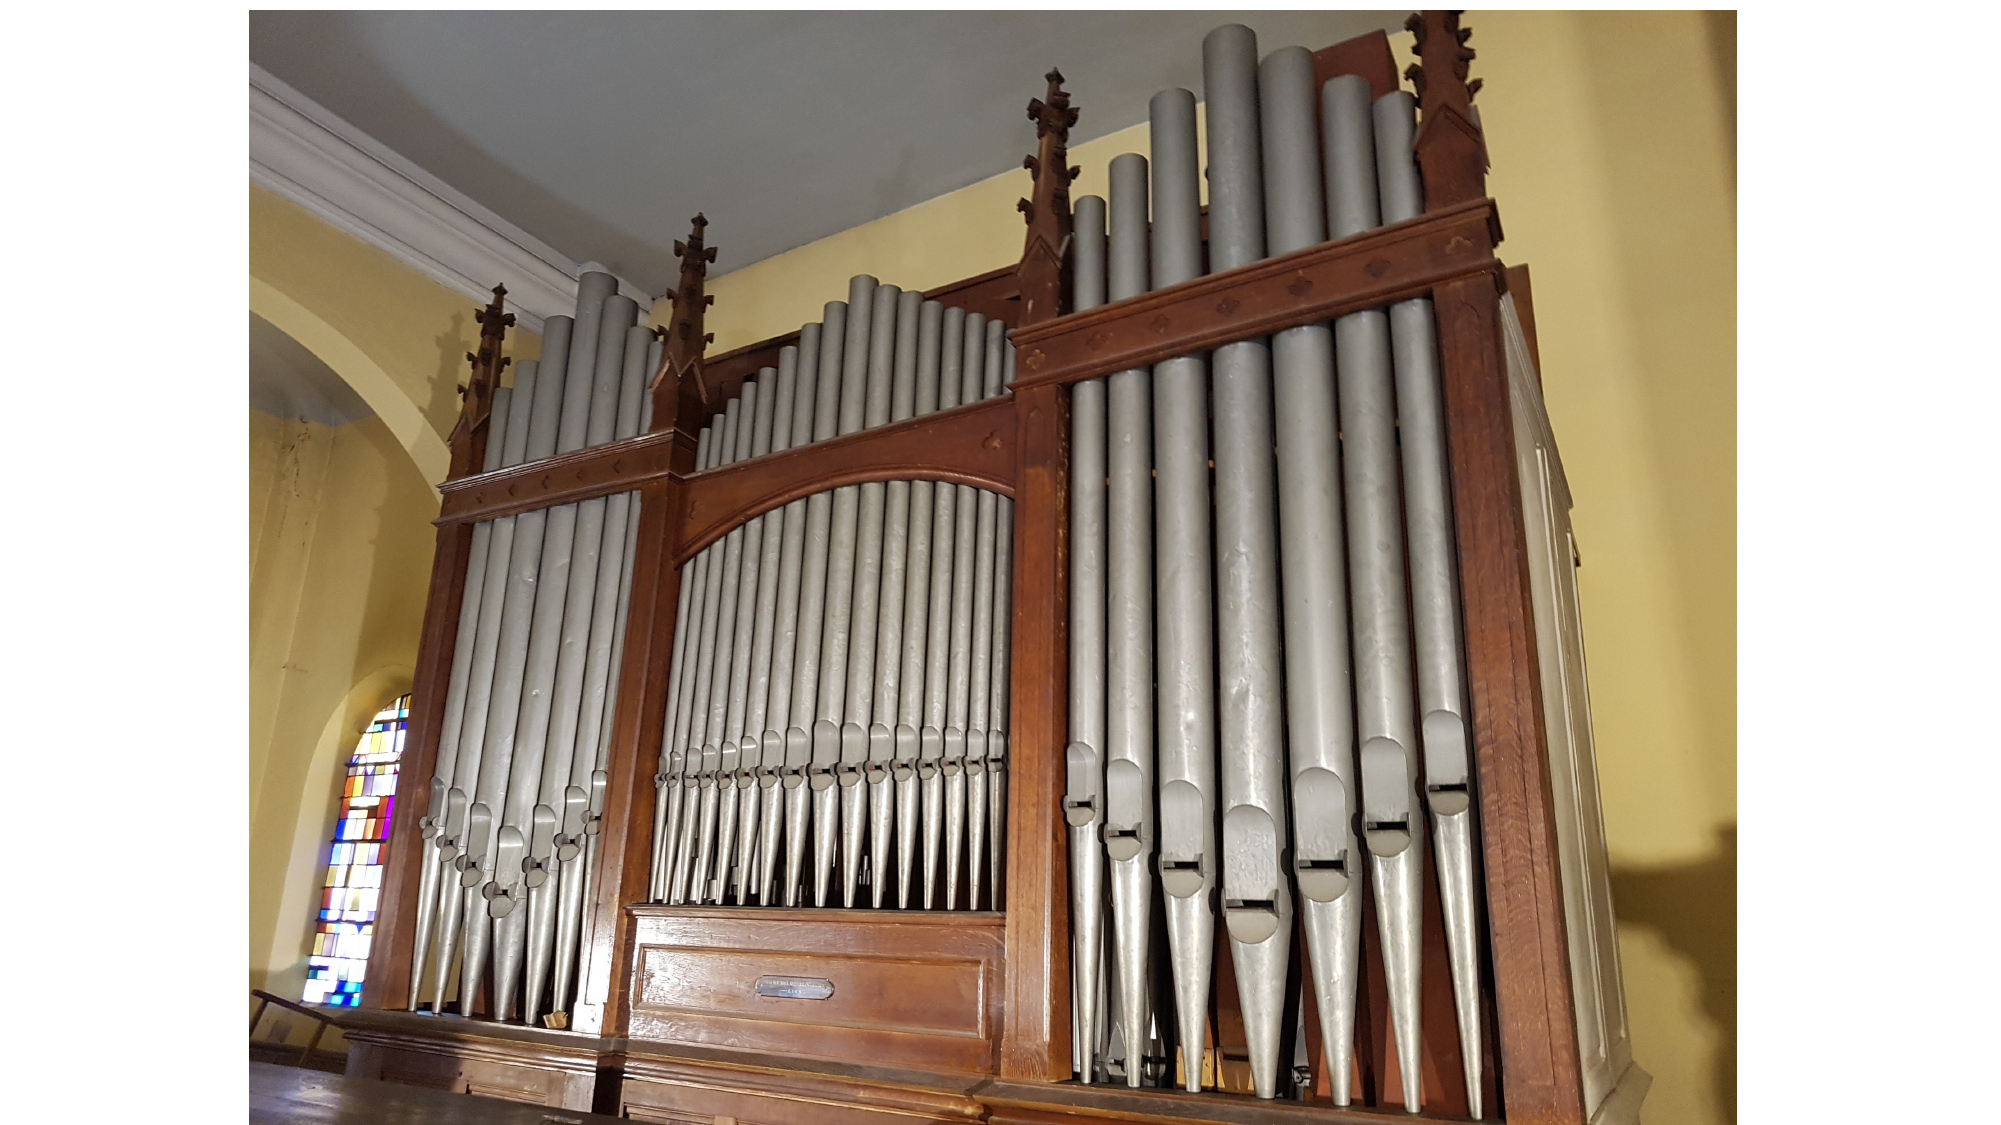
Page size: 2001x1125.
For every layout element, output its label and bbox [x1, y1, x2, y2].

picture [249, 10, 1737, 1125]
